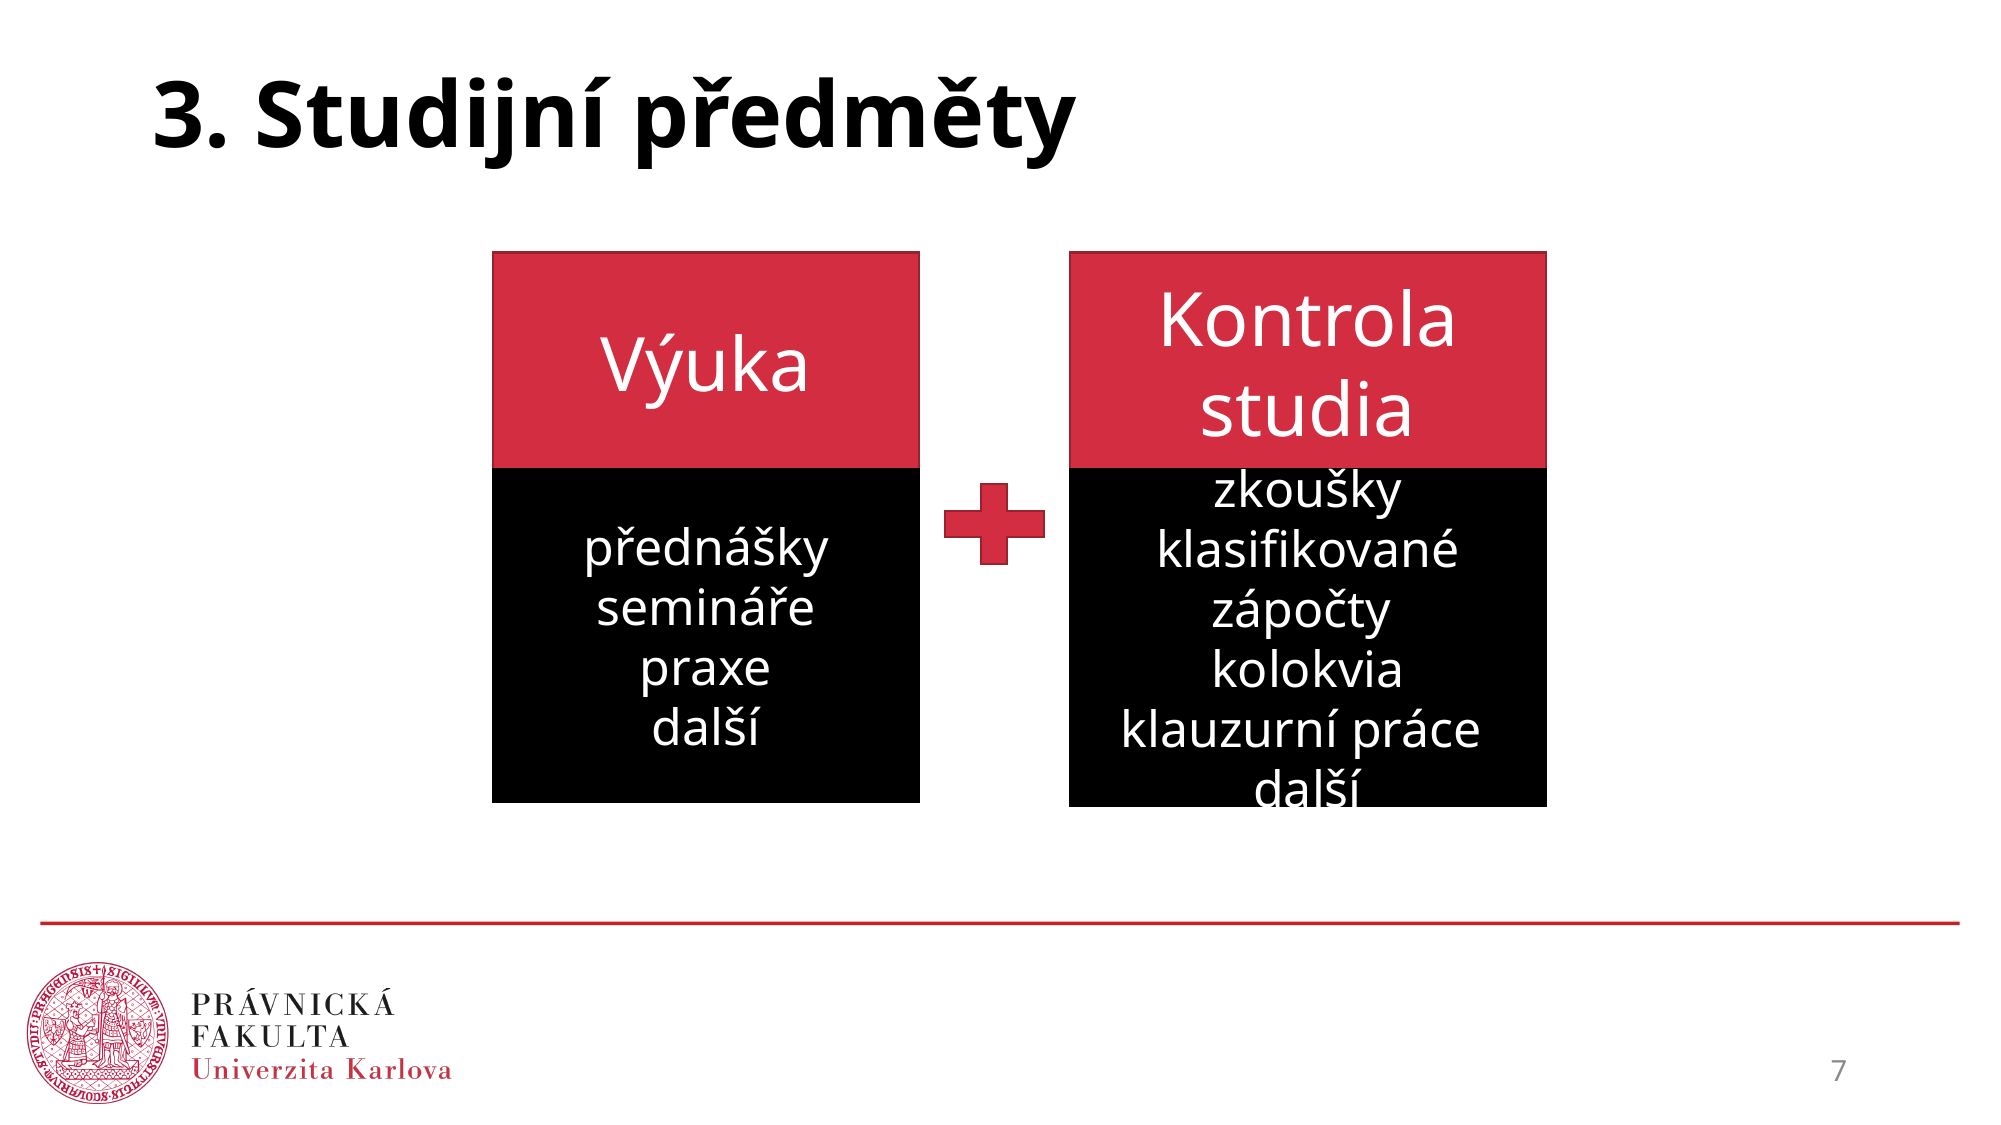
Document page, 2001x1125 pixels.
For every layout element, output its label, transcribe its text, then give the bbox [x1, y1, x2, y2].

text_box Výuka [492, 251, 920, 468]
text_box přednášky semináře praxe další [492, 468, 920, 803]
slide_number 7 [1412, 1042, 1863, 1103]
picture [26, 962, 452, 1104]
text_box zkoušky klasifikované zápočty kolokvia klauzurní práce další [1069, 468, 1547, 807]
title 3. Studijní předměty [137, 2, 1863, 220]
text_box [944, 483, 1045, 565]
text_box Kontrola studia [1069, 251, 1547, 468]
